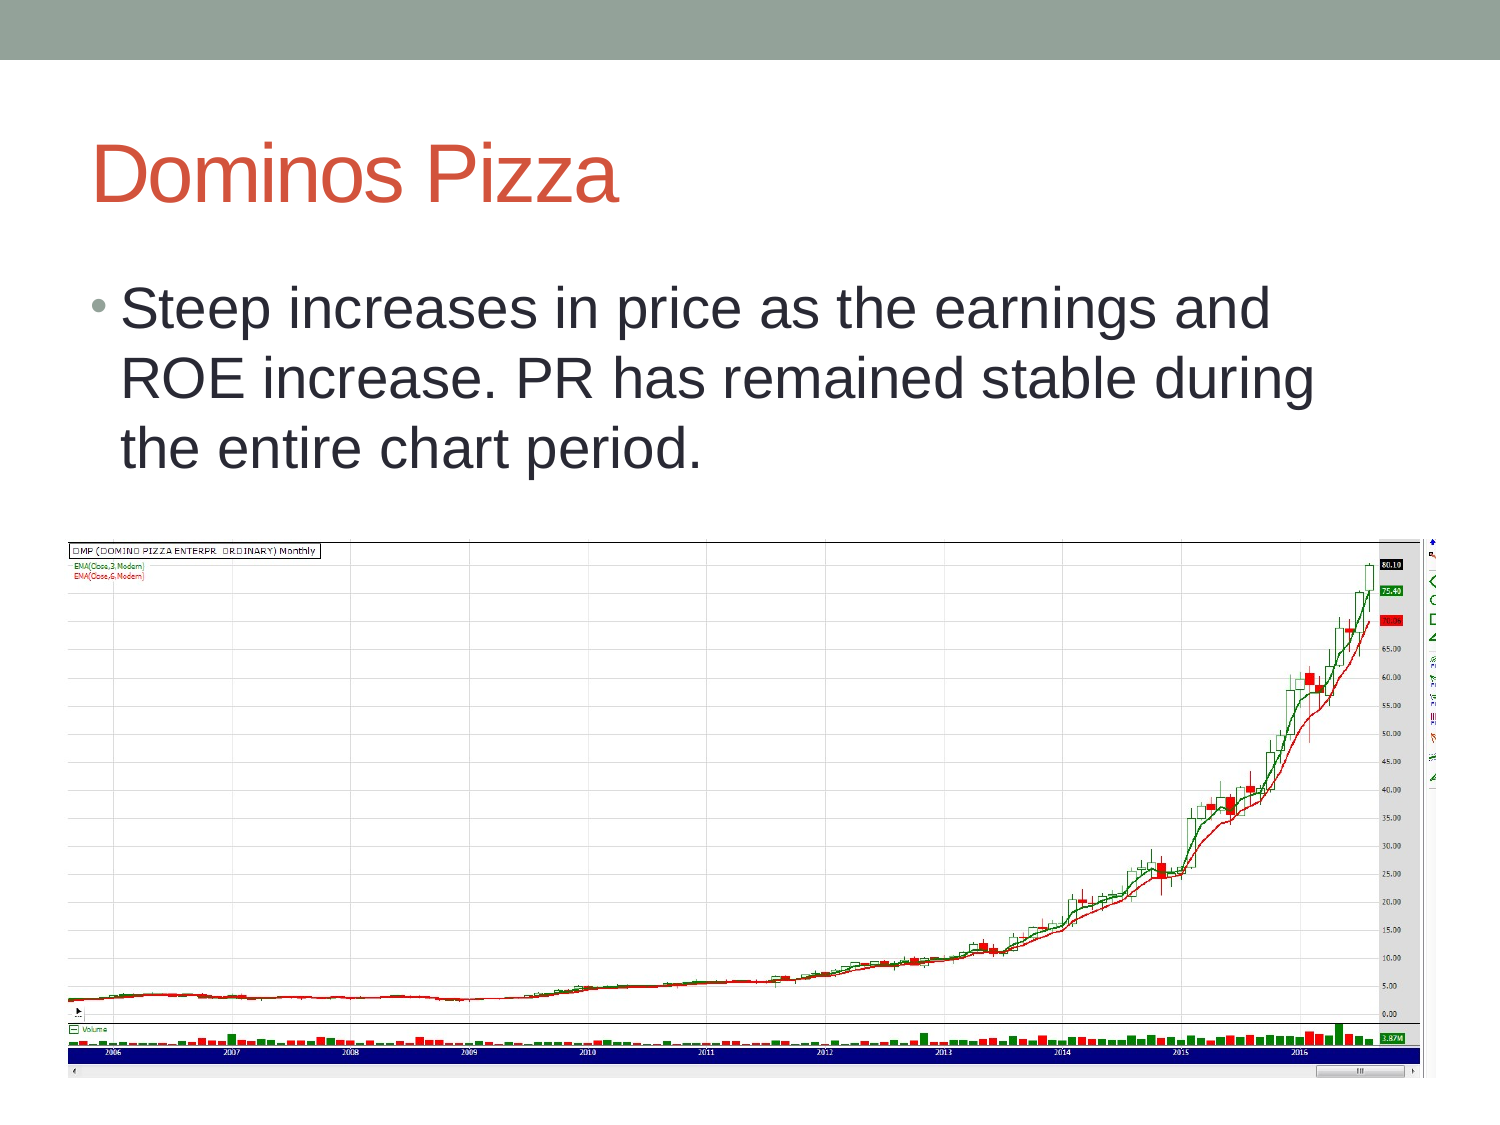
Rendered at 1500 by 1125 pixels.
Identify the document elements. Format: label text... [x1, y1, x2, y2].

list Steep increases in price as the earnings and ROE increase. PR has remained stable during the entire chart period. [75, 262, 1425, 536]
title Dominos Pizza [75, 87, 1425, 250]
picture [64, 539, 1436, 1078]
